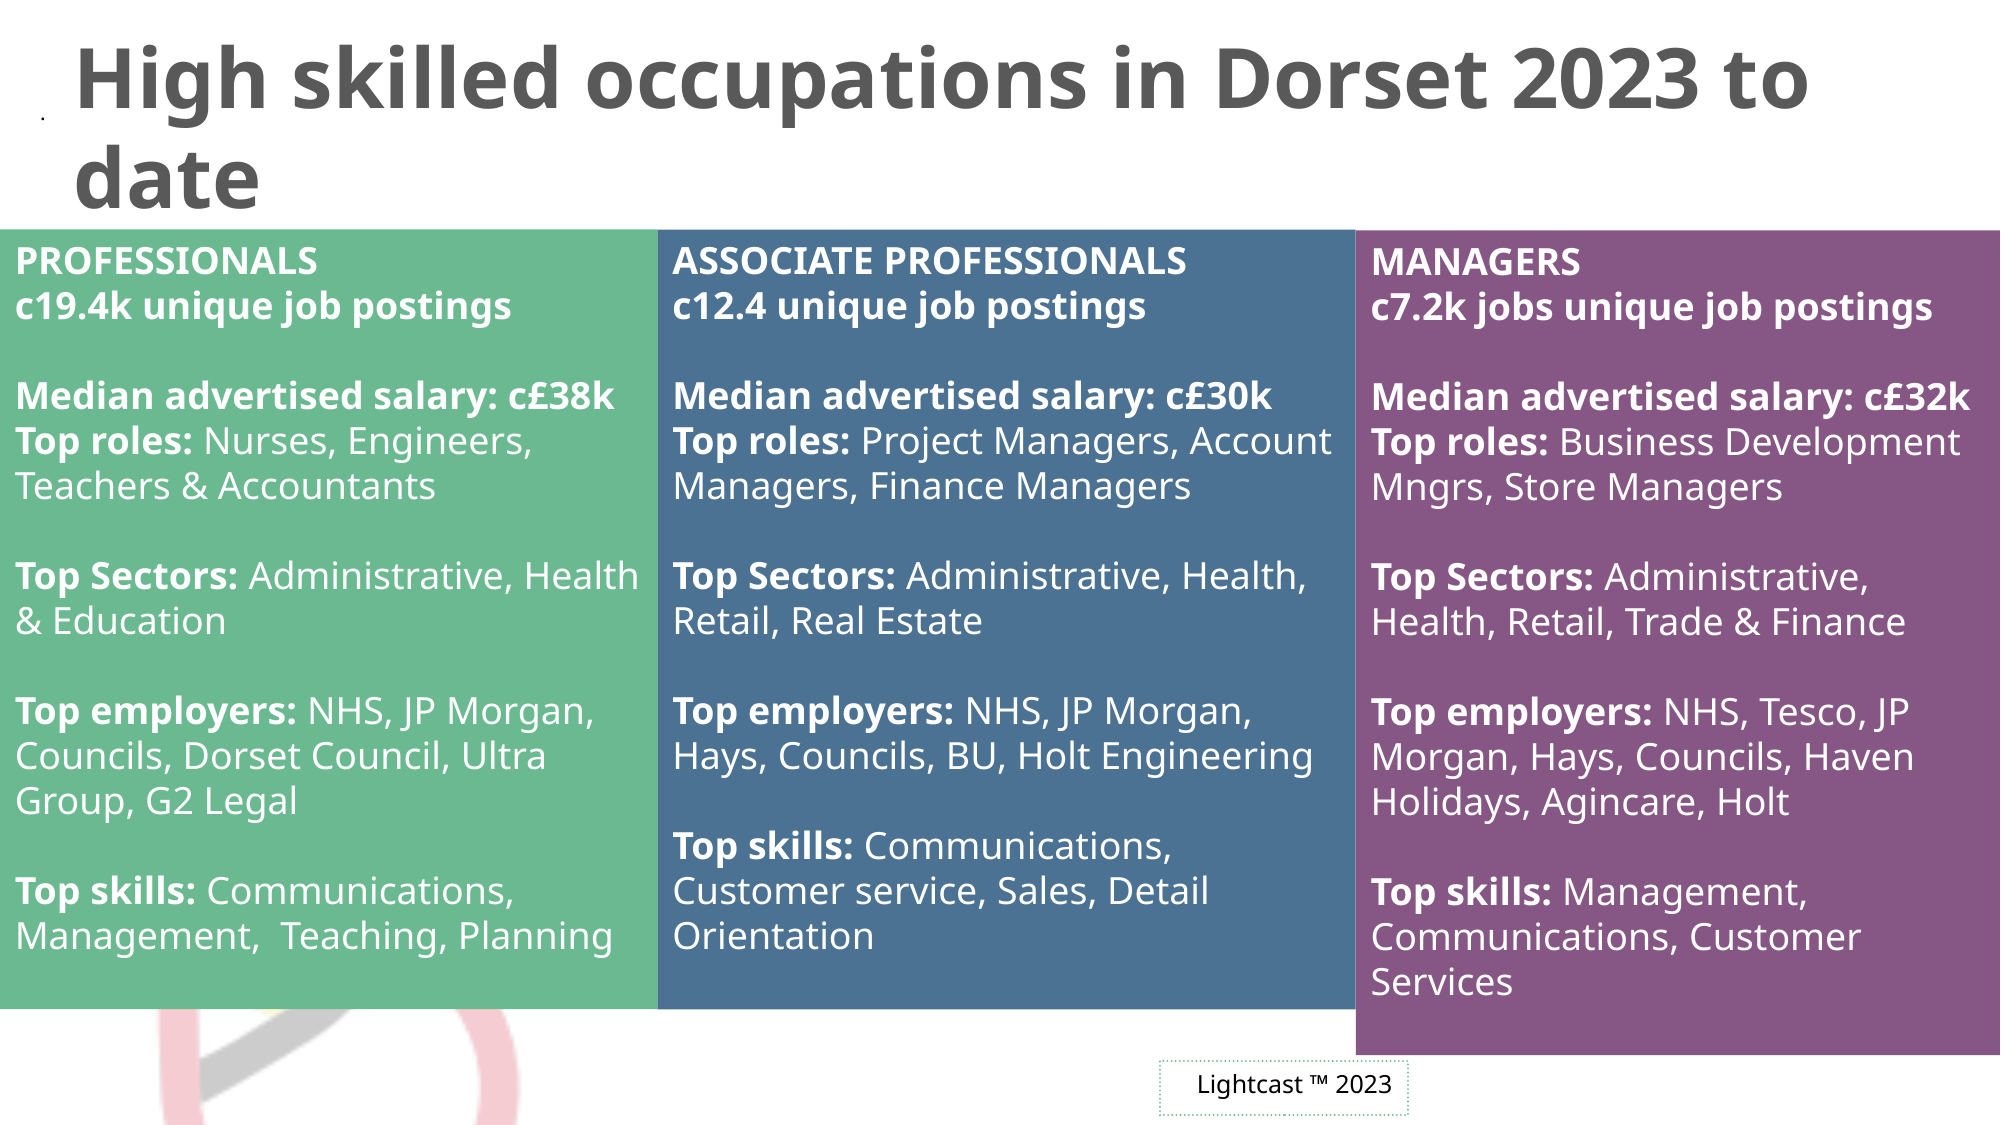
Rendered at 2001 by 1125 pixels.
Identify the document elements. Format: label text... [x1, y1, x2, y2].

text_box MANAGERS c7.2k jobs unique job postings Median advertised salary: c£32k Top roles: Business Development Mngrs, Store Managers Top Sectors: Administrative, Health, Retail, Trade & Finance Top employers: NHS, Tesco, JP Morgan, Hays, Councils, Haven Holidays, Agincare, Holt Top skills: Management, Communications, Customer Services [1355, 230, 2000, 1056]
text_box . [25, 67, 67, 133]
text_box High skilled occupations in Dorset 2023 to date [58, 100, 2000, 230]
text_box ASSOCIATE PROFESSIONALS c12.4 unique job postings Median advertised salary: c£30k Top roles: Project Managers, Account Managers, Finance Managers Top Sectors: Administrative, Health, Retail, Real Estate Top employers: NHS, JP Morgan, Hays, Councils, BU, Holt Engineering Top skills: Communications, Customer service, Sales, Detail Orientation [657, 229, 1356, 1010]
text_box High skilled occupations in Dorset 2023 to date [58, 17, 2000, 99]
text_box Lightcast ™ 2023 [1160, 1060, 1408, 1116]
text_box PROFESSIONALS c19.4k unique job postings Median advertised salary: c£38k Top roles: Nurses, Engineers, Teachers & Accountants Top Sectors: Administrative, Health & Education Top employers: NHS, JP Morgan, Councils, Dorset Council, Ultra Group, G2 Legal Top skills: Communications, Management, Teaching, Planning [0, 229, 657, 1010]
